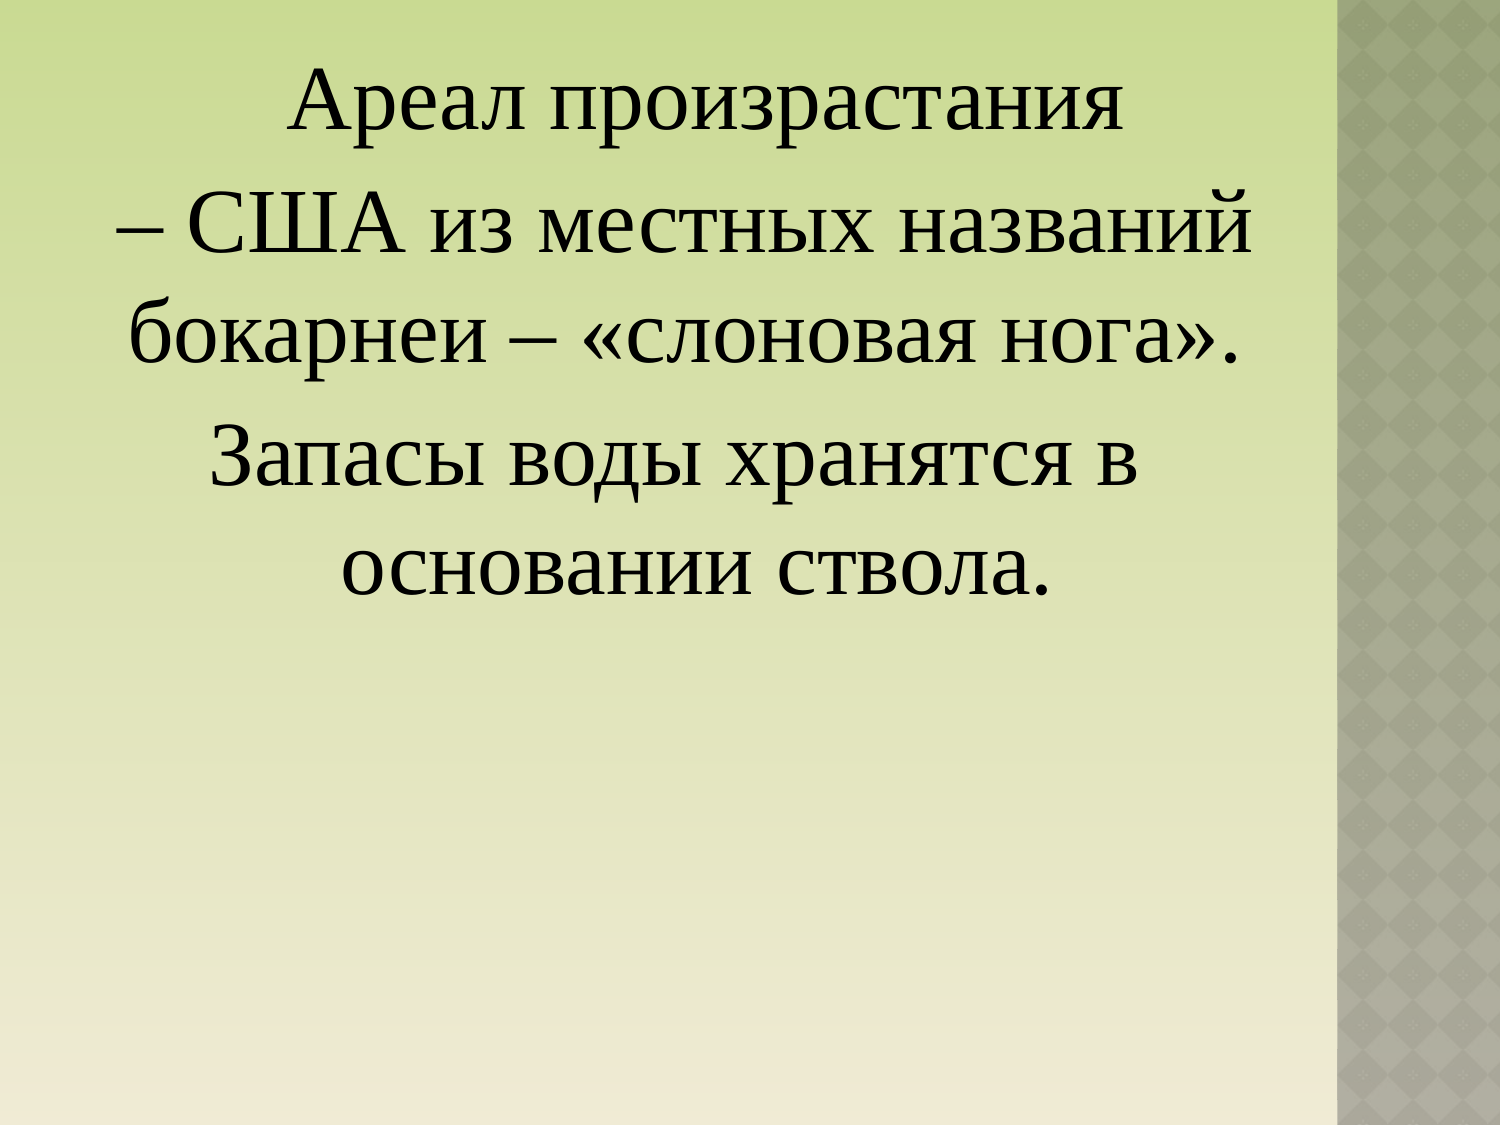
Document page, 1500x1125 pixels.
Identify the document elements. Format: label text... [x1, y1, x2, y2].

list Ареал произрастания – США из местных названий бокарнеи – «слоновая нога». Запасы воды хранятся в основании ствола. [0, 30, 1350, 1005]
